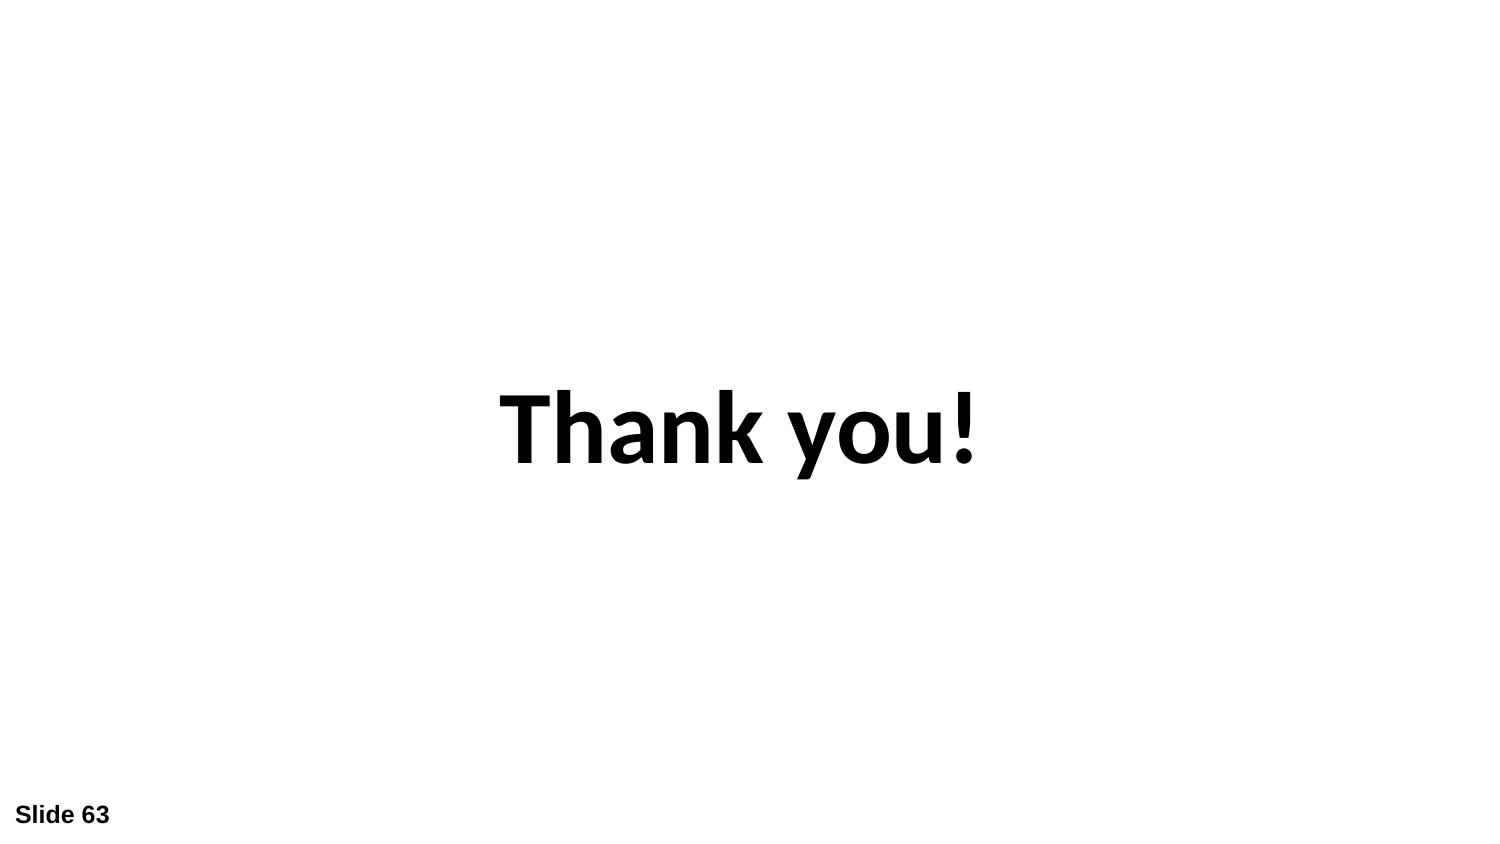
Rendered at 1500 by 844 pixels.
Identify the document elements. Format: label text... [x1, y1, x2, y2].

title Thank you! [484, 352, 1016, 491]
text_box Slide 63 [0, 783, 137, 844]
